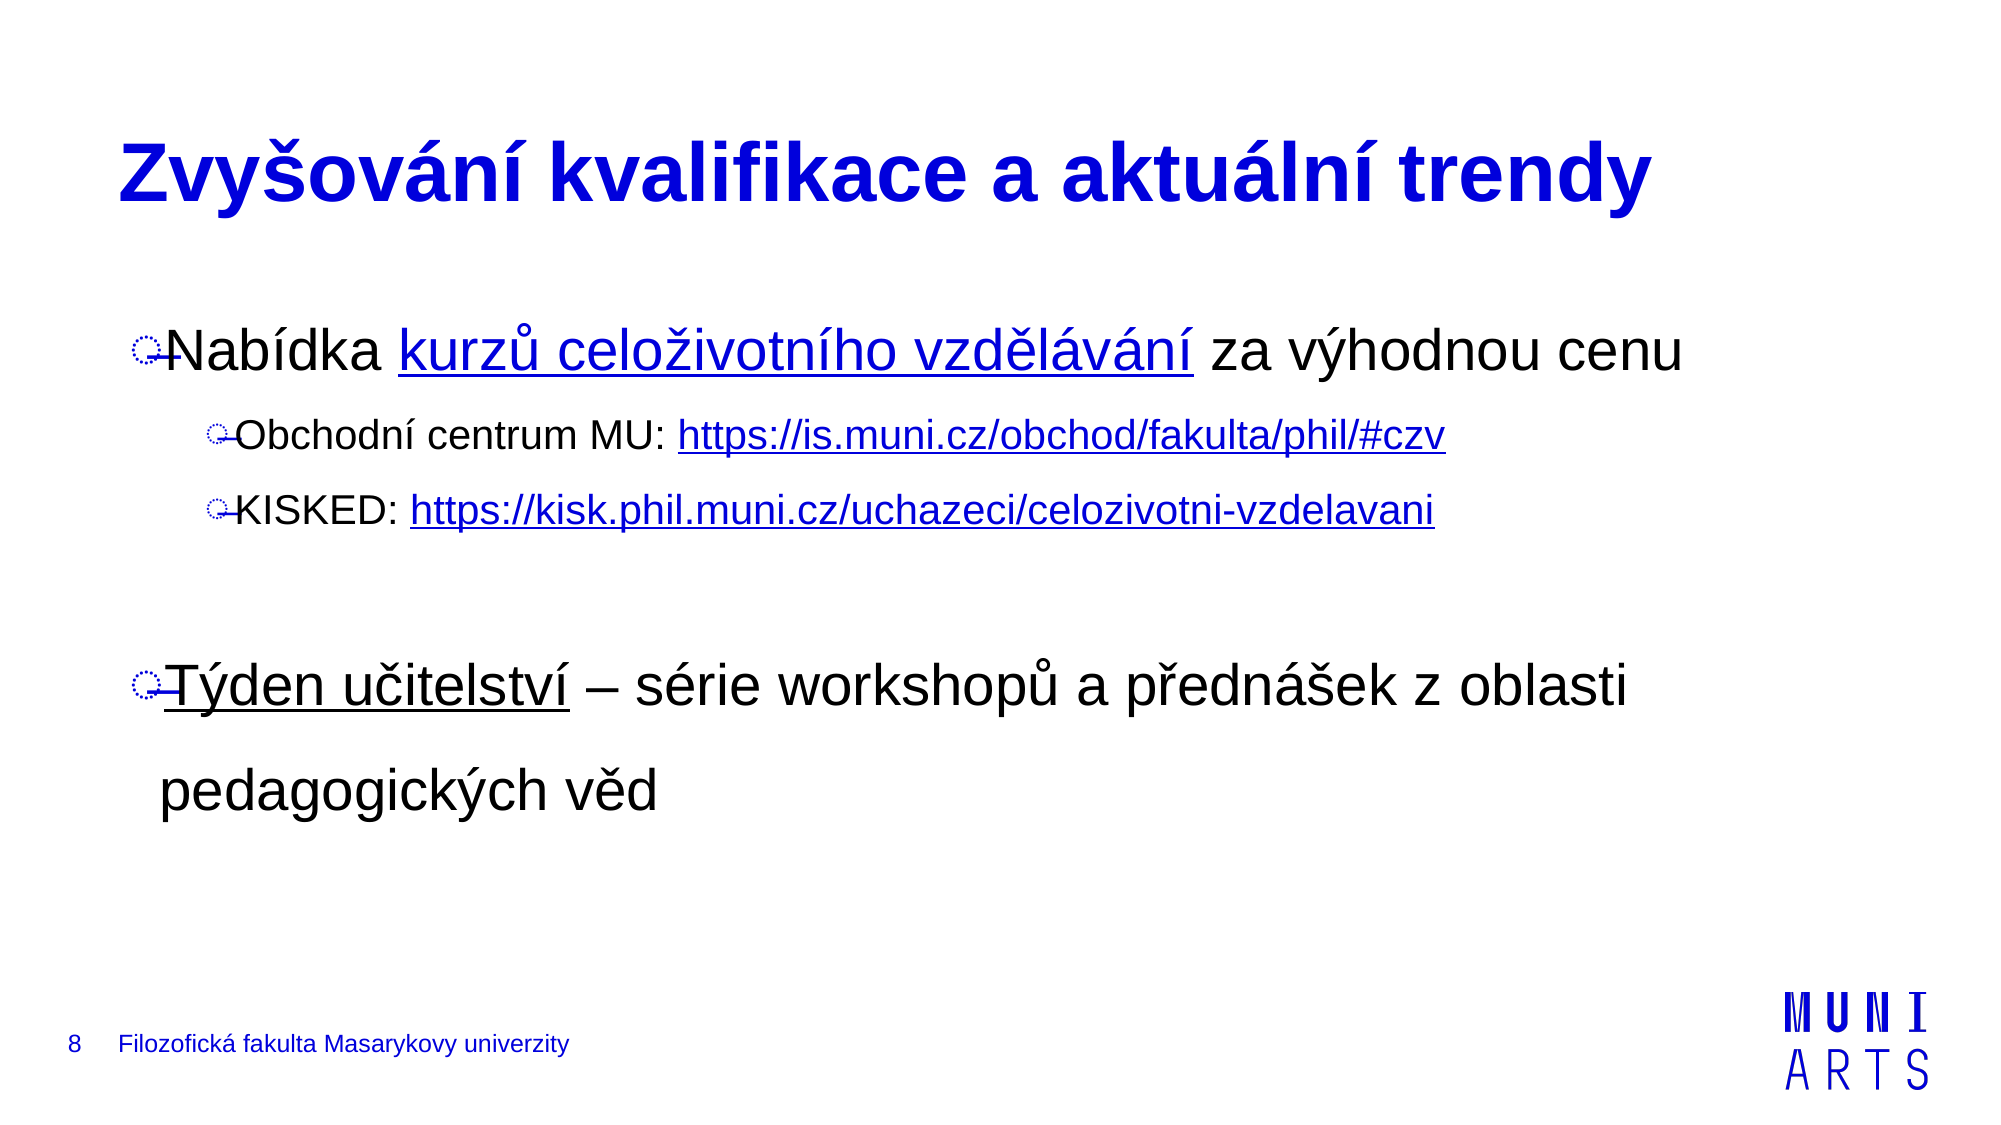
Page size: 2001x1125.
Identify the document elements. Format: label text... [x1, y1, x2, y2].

title Zvyšování kvalifikace a aktuální trendy [118, 118, 1883, 193]
footer Filozofická fakulta Masarykovy univerzity [118, 1021, 1418, 1063]
list Nabídka kurzů celoživotního vzdělávání za výhodnou cenu Obchodní centrum MU: https://is.muni.cz/obchod/fakulta/phil/#czv KISKED: https://kisk.phil.muni.cz/uchazeci/celozivotni-vzdelavani Týden učitelství – série workshopů a přednášek z oblasti pedagogických věd [118, 277, 1883, 957]
slide_number 8 [67, 1021, 110, 1063]
picture [1785, 992, 1928, 1090]
